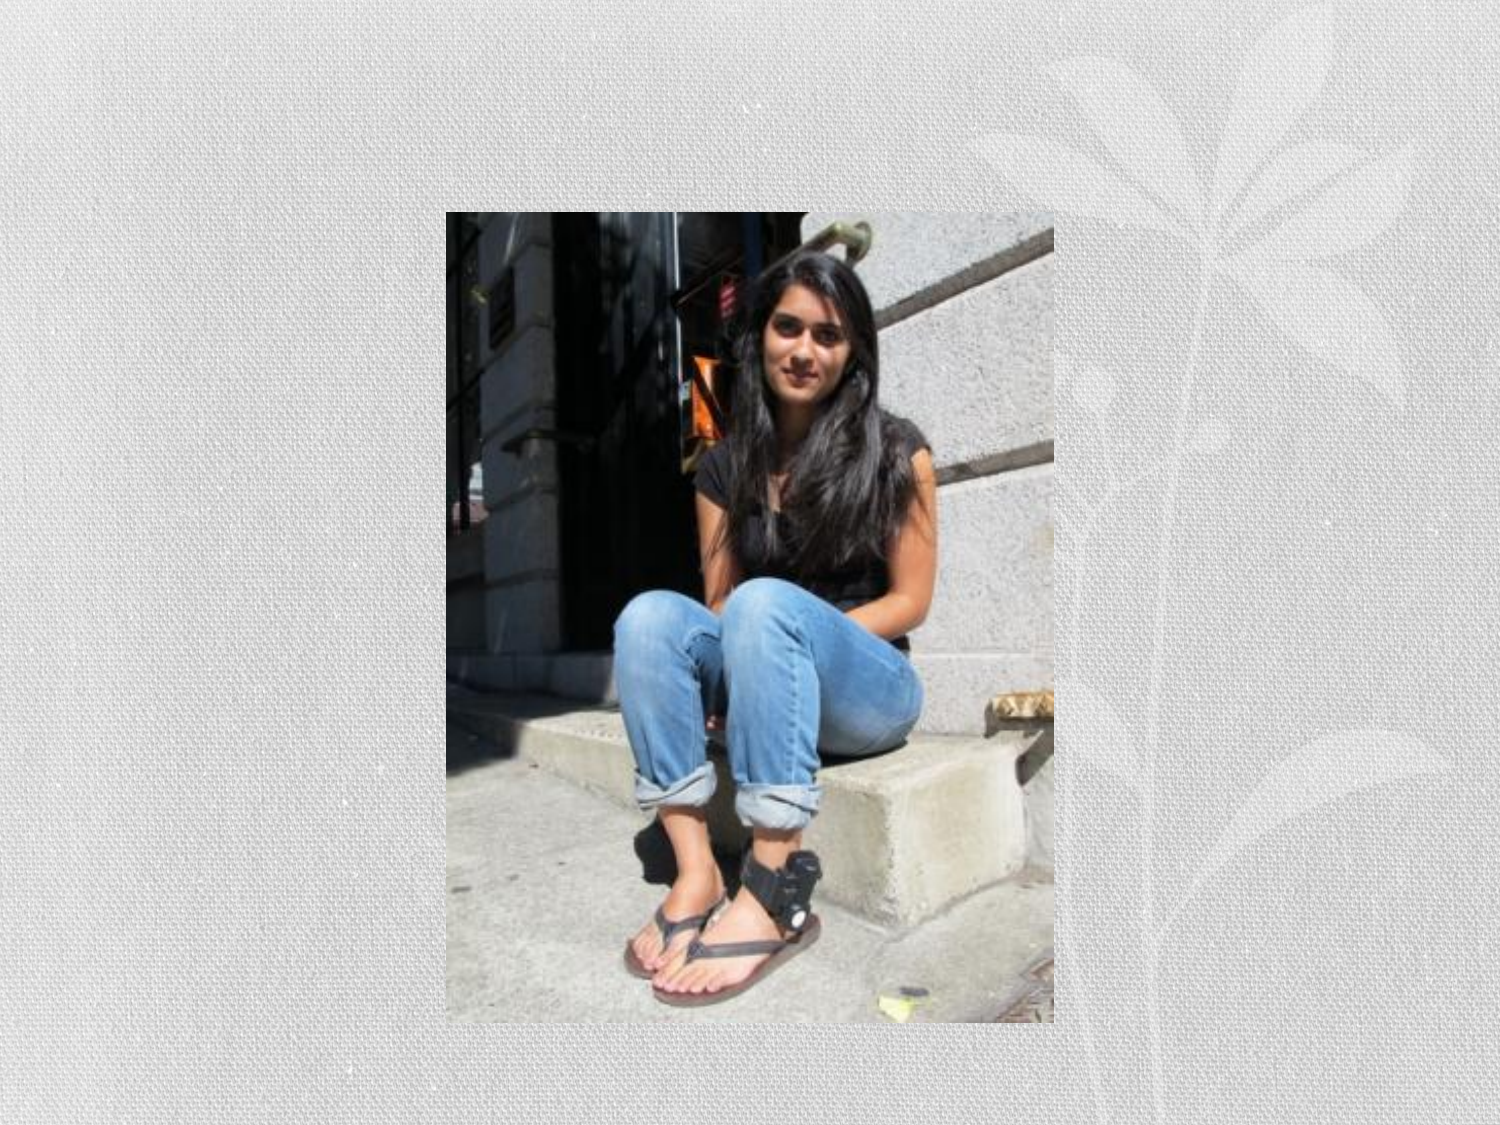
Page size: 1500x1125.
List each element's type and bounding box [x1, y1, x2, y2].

list [44, 212, 1456, 1024]
